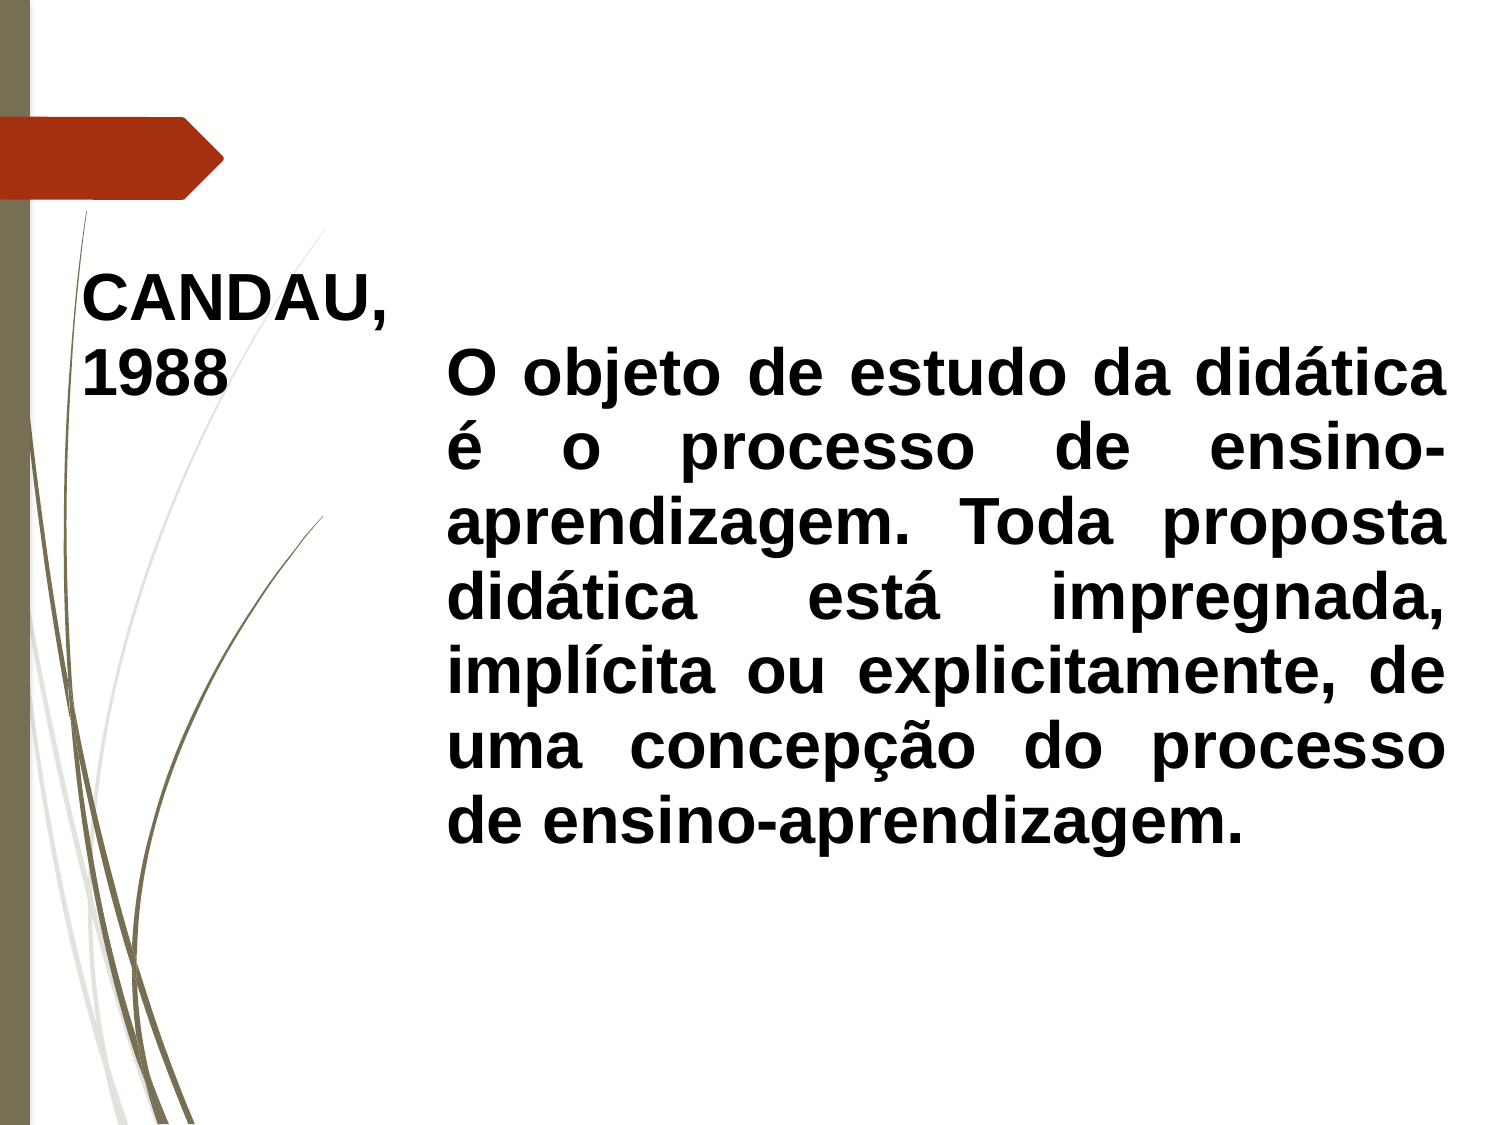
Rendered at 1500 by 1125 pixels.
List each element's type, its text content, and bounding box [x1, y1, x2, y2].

table_header CANDAU, 1988 [65, 106, 430, 1117]
table_header O objeto de estudo da didática é o processo de ensino-aprendizagem. Toda proposta didática está impregnada, implícita ou explicitamente, de uma concepção do processo de ensino-aprendizagem. [430, 106, 1471, 1117]
